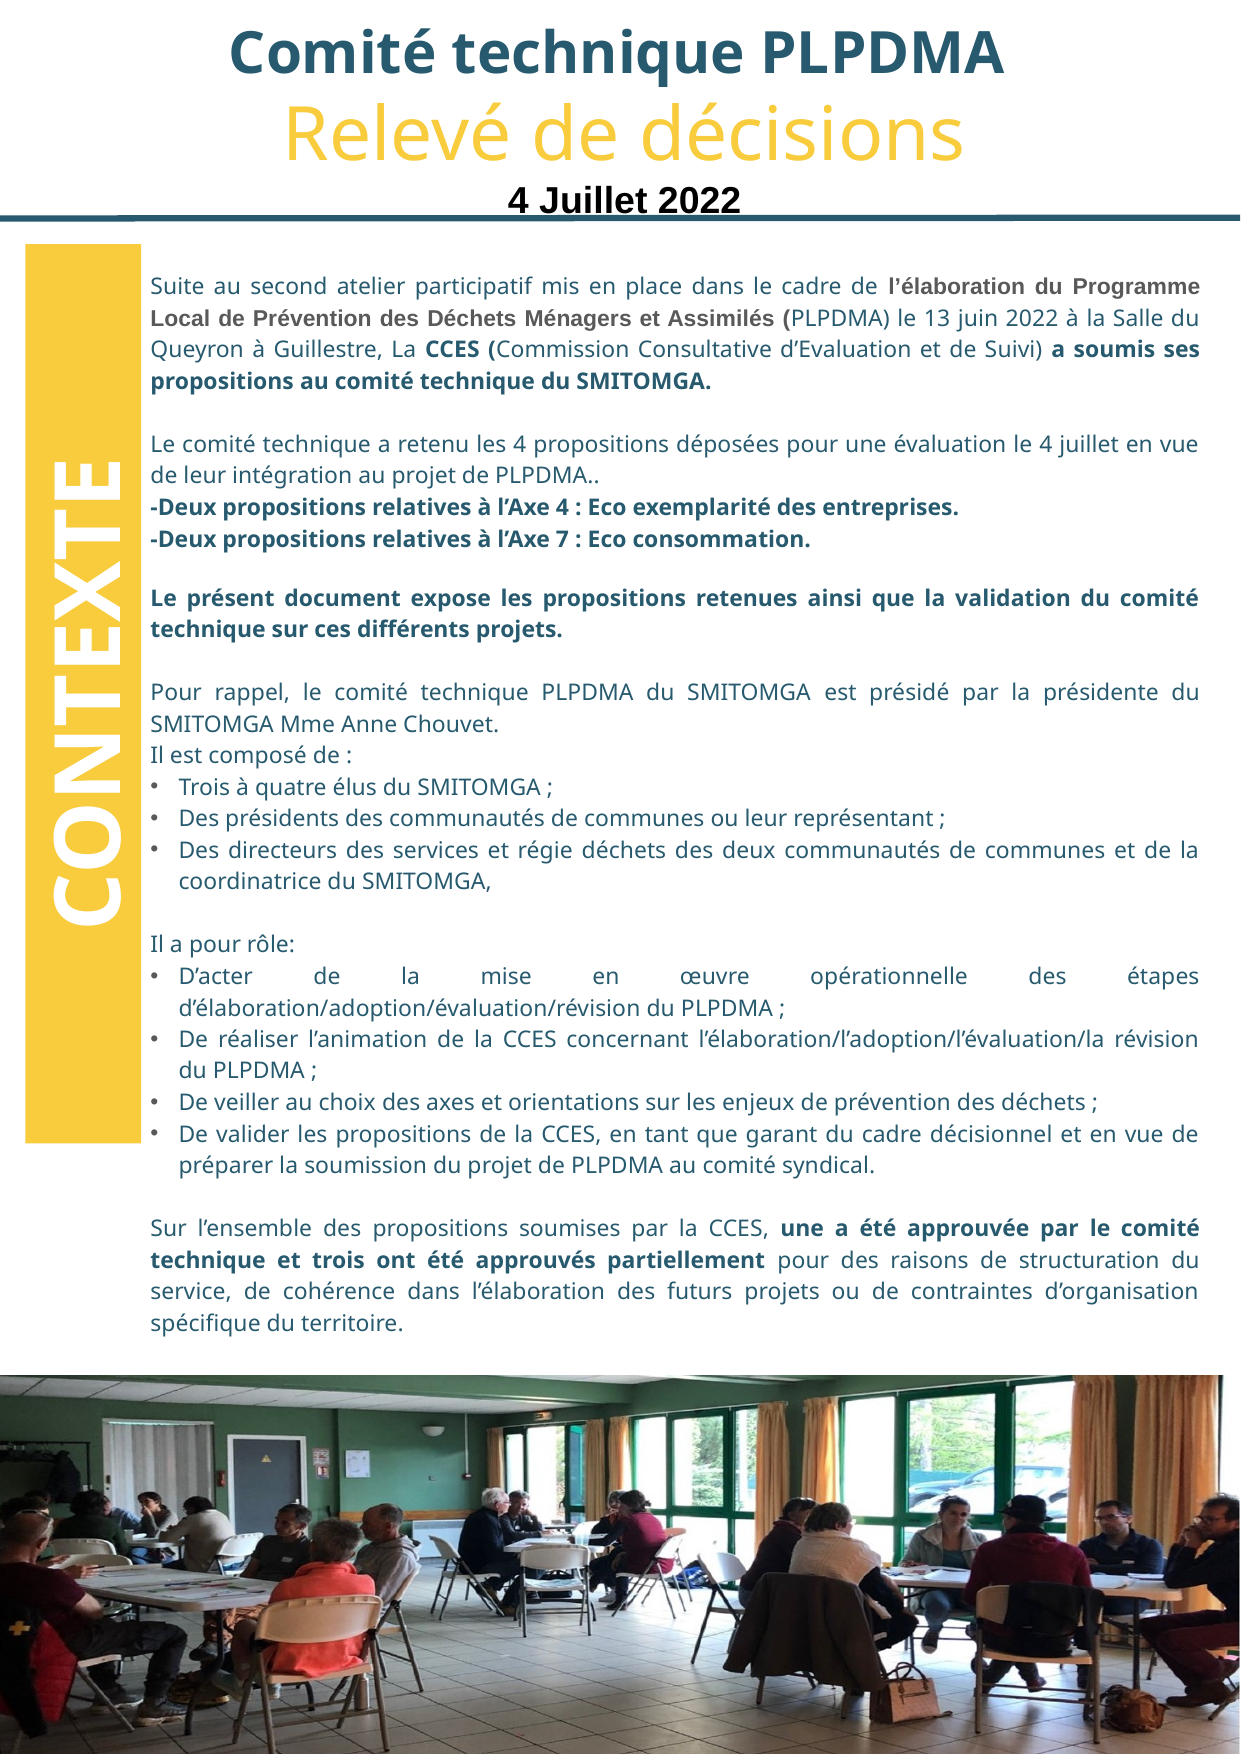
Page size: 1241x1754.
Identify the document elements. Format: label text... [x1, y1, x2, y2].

title Comité technique PLPDMA Relevé de décisions 4 Juillet 2022 [205, 55, 1044, 182]
text_box CONTEXTE [25, 244, 142, 1144]
picture [0, 1375, 1241, 1754]
list Suite au second atelier participatif mis en place dans le cadre de l’élaboration du Programme Local de Prévention des Déchets Ménagers et Assimilés (PLPDMA) le 13 juin 2022 à la Salle du Queyron à Guillestre, La CCES (Commission Consultative d’Evaluation et de Suivi) a soumis ses propositions au comité technique du SMITOMGA. Le comité technique a retenu les 4 propositions déposées pour une évaluation le 4 juillet en vue de leur intégration au projet de PLPDMA.. -Deux propositions relatives à l’Axe 4 : Eco exemplarité des entreprises. -Deux propositions relatives à l’Axe 7 : Eco consommation. Le présent document expose les propositions retenues ainsi que la validation du comité technique sur ces différents projets. Pour rappel, le comité technique PLPDMA du SMITOMGA est présidé par la présidente du SMITOMGA Mme Anne Chouvet. Il est composé de : Trois à quatre élus du SMITOMGA ; Des présidents des communautés de communes ou leur représentant ; Des directeurs des services et régie déchets des deux communautés de communes et de la coordinatrice du SMITOMGA, Il a pour rôle: D’acter de la mise en œuvre opérationnelle des étapes d’élaboration/adoption/évaluation/révision du PLPDMA ; De réaliser l’animation de la CCES concernant l’élaboration/l’adoption/l’évaluation/la révision du PLPDMA ; De veiller au choix des axes et orientations sur les enjeux de prévention des déchets ; De valider les propositions de la CCES, en tant que garant du cadre décisionnel et en vue de préparer la soumission du projet de PLPDMA au comité syndical. Sur l’ensemble des propositions soumises par la CCES, une a été approuvée par le comité technique et trois ont été approuvés partiellement pour des raisons de structuration du service, de cohérence dans l’élaboration des futurs projets ou de contraintes d’organisation spécifique du territoire. [142, 252, 1216, 759]
